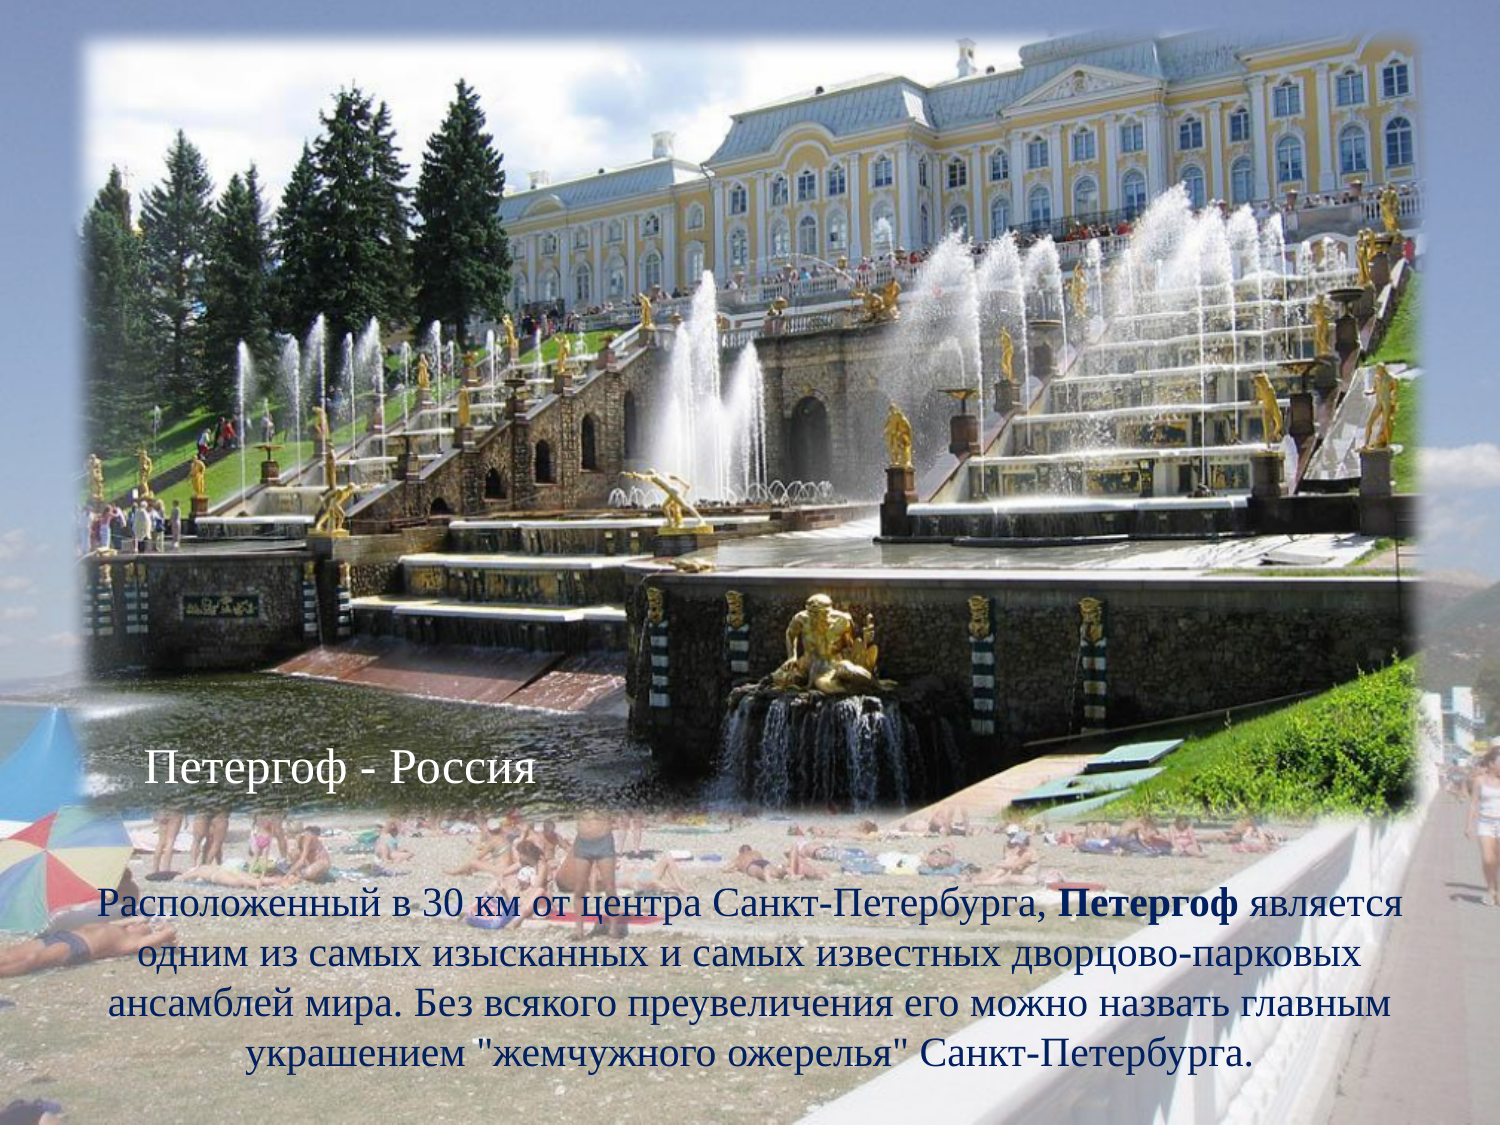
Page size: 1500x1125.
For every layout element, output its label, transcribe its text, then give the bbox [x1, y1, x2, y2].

picture [66, 23, 1433, 833]
text_box Расположенный в 30 км от центра Санкт-Петербурга, Петергоф является одним из самых изысканных и самых известных дворцово-парковых ансамблей мира. Без всякого преувеличения его можно назвать главным украшением "жемчужного ожерелья" Санкт-Петербурга. [52, 867, 1448, 1082]
